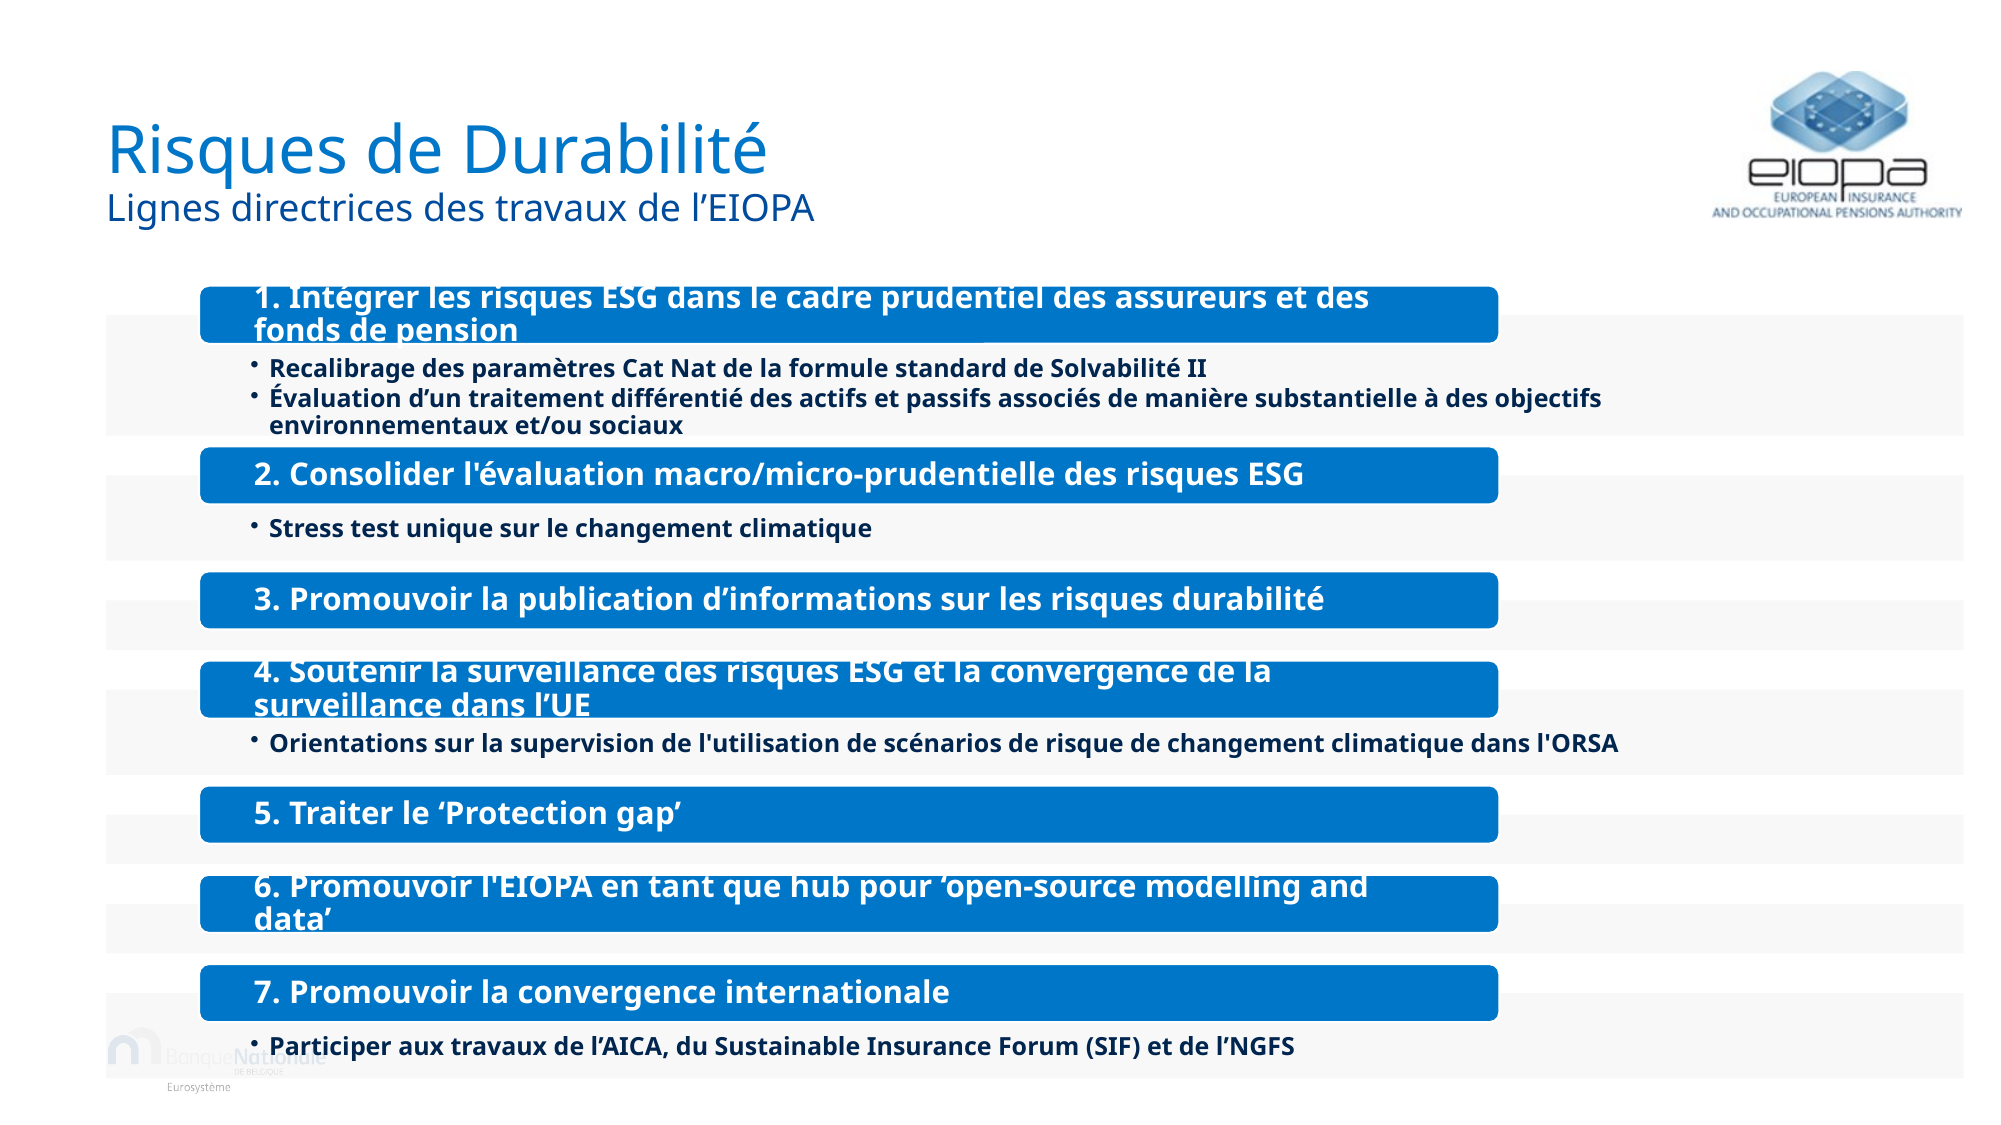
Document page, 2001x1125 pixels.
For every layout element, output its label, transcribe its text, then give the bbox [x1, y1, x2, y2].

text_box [106, 237, 1964, 1125]
title Risques de Durabilité [106, 118, 1710, 187]
picture [1710, 71, 1962, 219]
list Lignes directrices des travaux de l’EIOPA [106, 189, 1894, 236]
